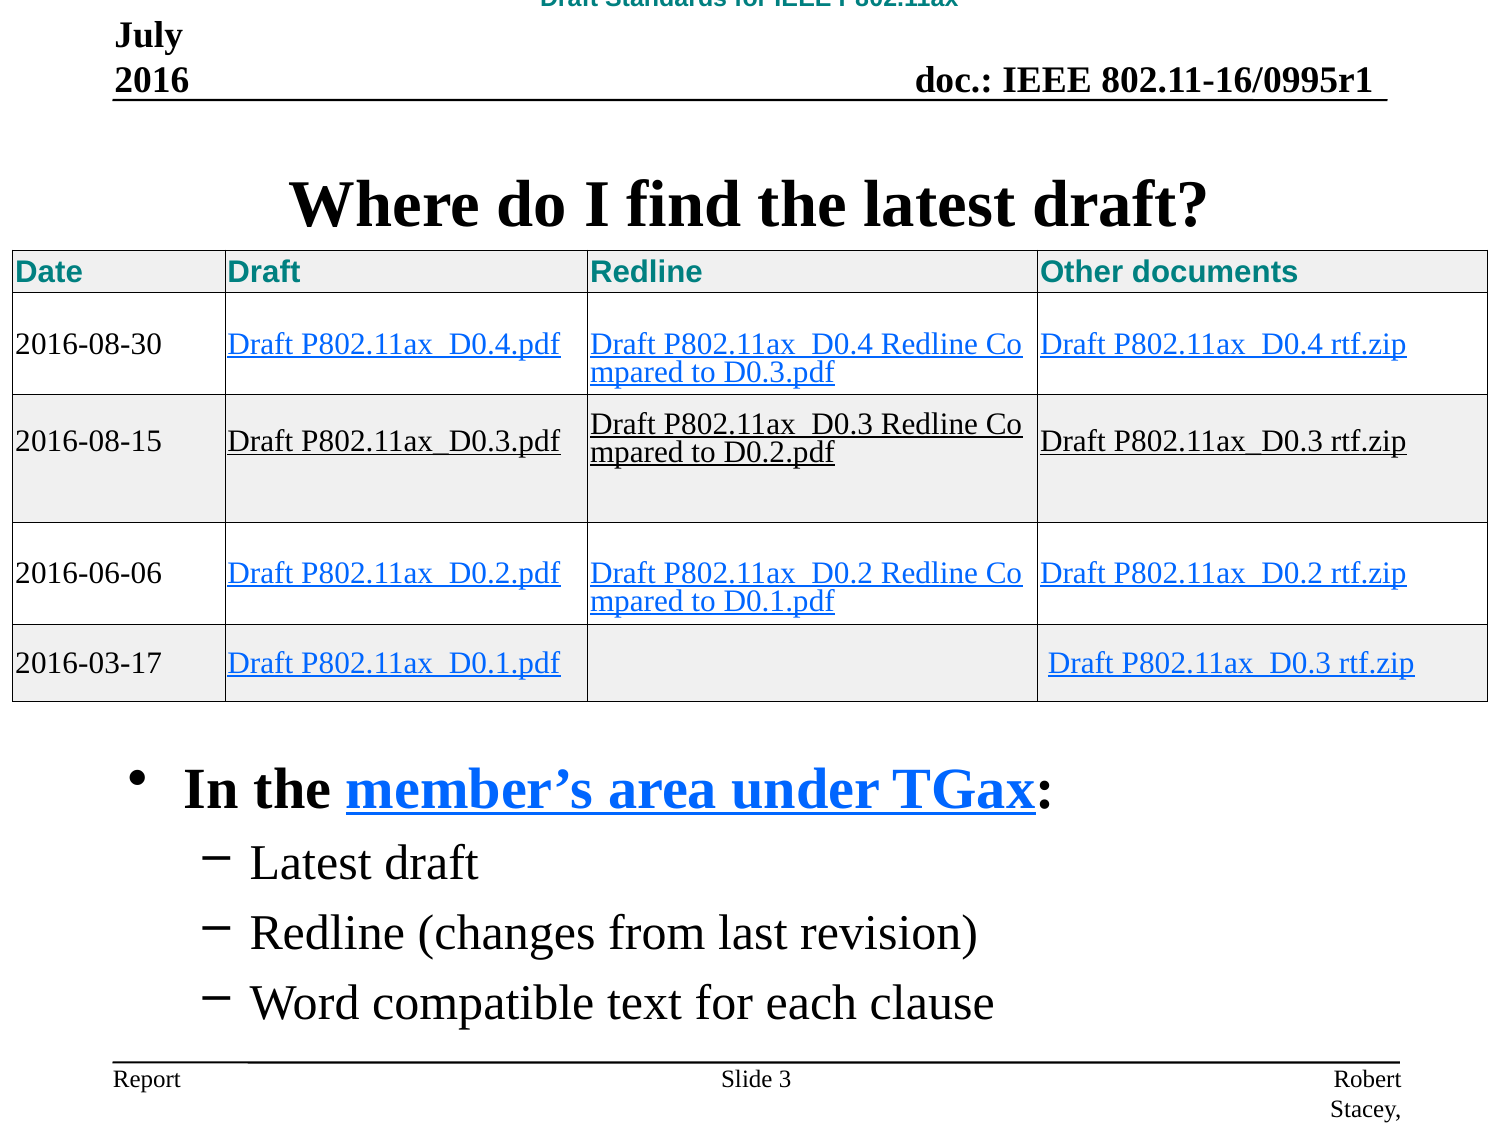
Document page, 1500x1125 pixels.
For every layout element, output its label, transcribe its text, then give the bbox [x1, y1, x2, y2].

table_cell Draft P802.11ax_D0.4.pdf [226, 293, 587, 394]
table_header Draft [226, 251, 587, 292]
table_header Redline [588, 251, 1037, 292]
table_cell Draft P802.11ax_D0.3 rtf.zip [1038, 625, 1487, 701]
slide_number Slide 3 [712, 1061, 800, 1093]
table_cell Draft P802.11ax_D0.2 rtf.zip [1038, 523, 1487, 624]
table_cell 2016-06-06 [13, 523, 225, 624]
table_cell Draft P802.11ax_D0.2.pdf [226, 523, 587, 624]
title Where do I find the latest draft? [112, 112, 1388, 250]
table_cell 2016-08-30 [13, 293, 225, 394]
table_cell [588, 625, 1037, 701]
table_cell Draft P802.11ax_D0.2 Redline Compared to D0.1.pdf [588, 523, 1037, 624]
table_cell 2016-08-15 [13, 395, 225, 522]
table_cell Draft P802.11ax_D0.3.pdf [226, 395, 587, 522]
footer Robert Stacey, Intel [1324, 1061, 1402, 1093]
table_cell Draft P802.11ax_D0.3 rtf.zip [1038, 395, 1487, 522]
table_cell Draft P802.11ax_D0.1.pdf [226, 625, 587, 701]
table_cell Draft P802.11ax_D0.4 Redline Compared to D0.3.pdf [588, 293, 1037, 394]
text_box Draft Standards for IEEE P802.11ax [525, 0, 975, 102]
list In the member’s area under TGax: Latest draft Redline (changes from last revision) Word compatible text for each clause [112, 742, 1388, 1000]
table_cell Draft P802.11ax_D0.3 Redline Compared to D0.2.pdf [588, 395, 1037, 522]
table_cell Draft P802.11ax_D0.4 rtf.zip [1038, 293, 1487, 394]
table_cell 2016-03-17 [13, 625, 225, 701]
table_header Date [13, 251, 225, 292]
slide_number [114, 54, 268, 101]
table_header Other documents [1038, 251, 1487, 292]
